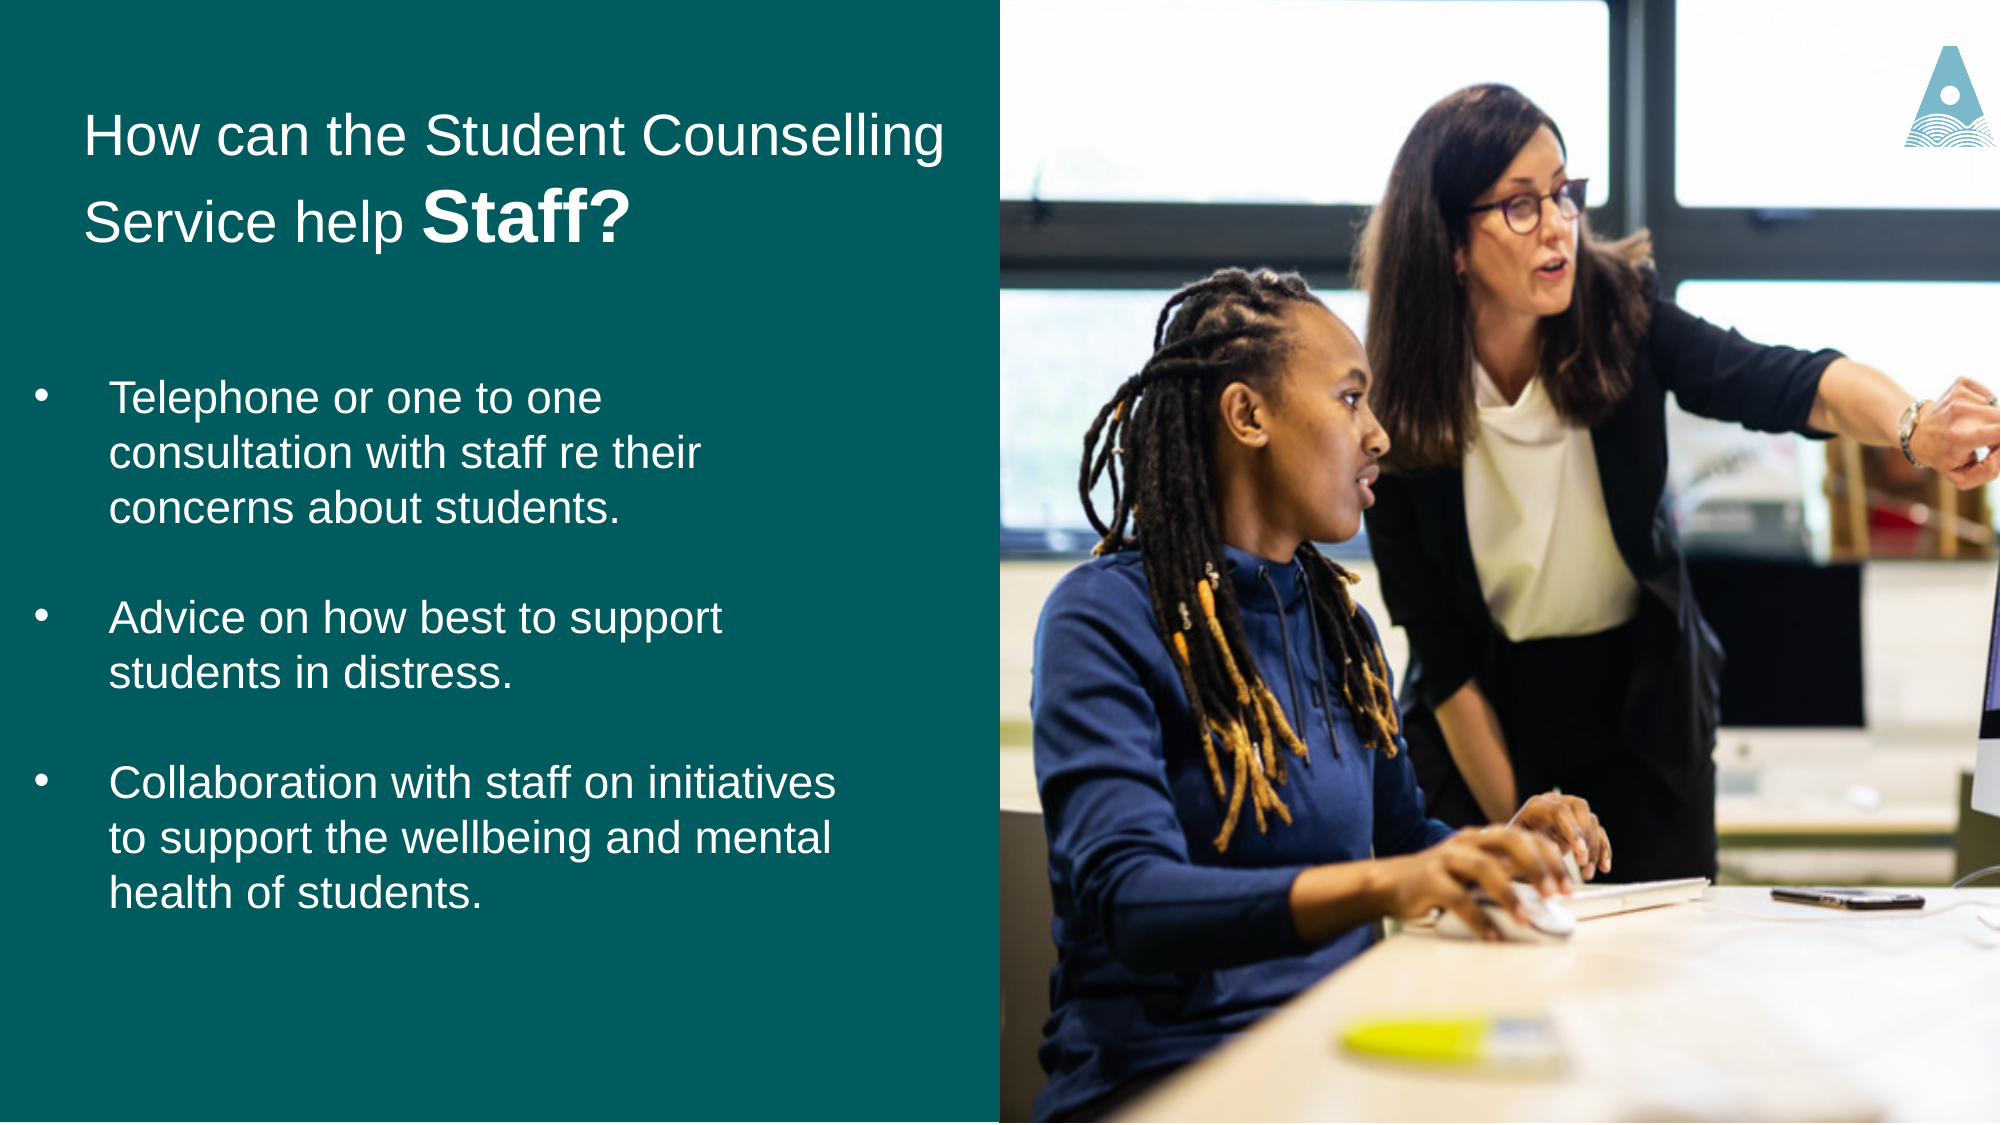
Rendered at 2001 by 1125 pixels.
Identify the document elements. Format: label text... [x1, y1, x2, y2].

text_box Telephone or one to one consultation with staff re their concerns about students. Advice on how best to support students in distress. Collaboration with staff on initiatives to support the wellbeing and mental health of students. [33, 367, 856, 1036]
picture [999, 0, 2000, 1123]
text_box [0, 0, 999, 1123]
text_box How can the Student Counselling Service help Staff? [68, 90, 999, 445]
